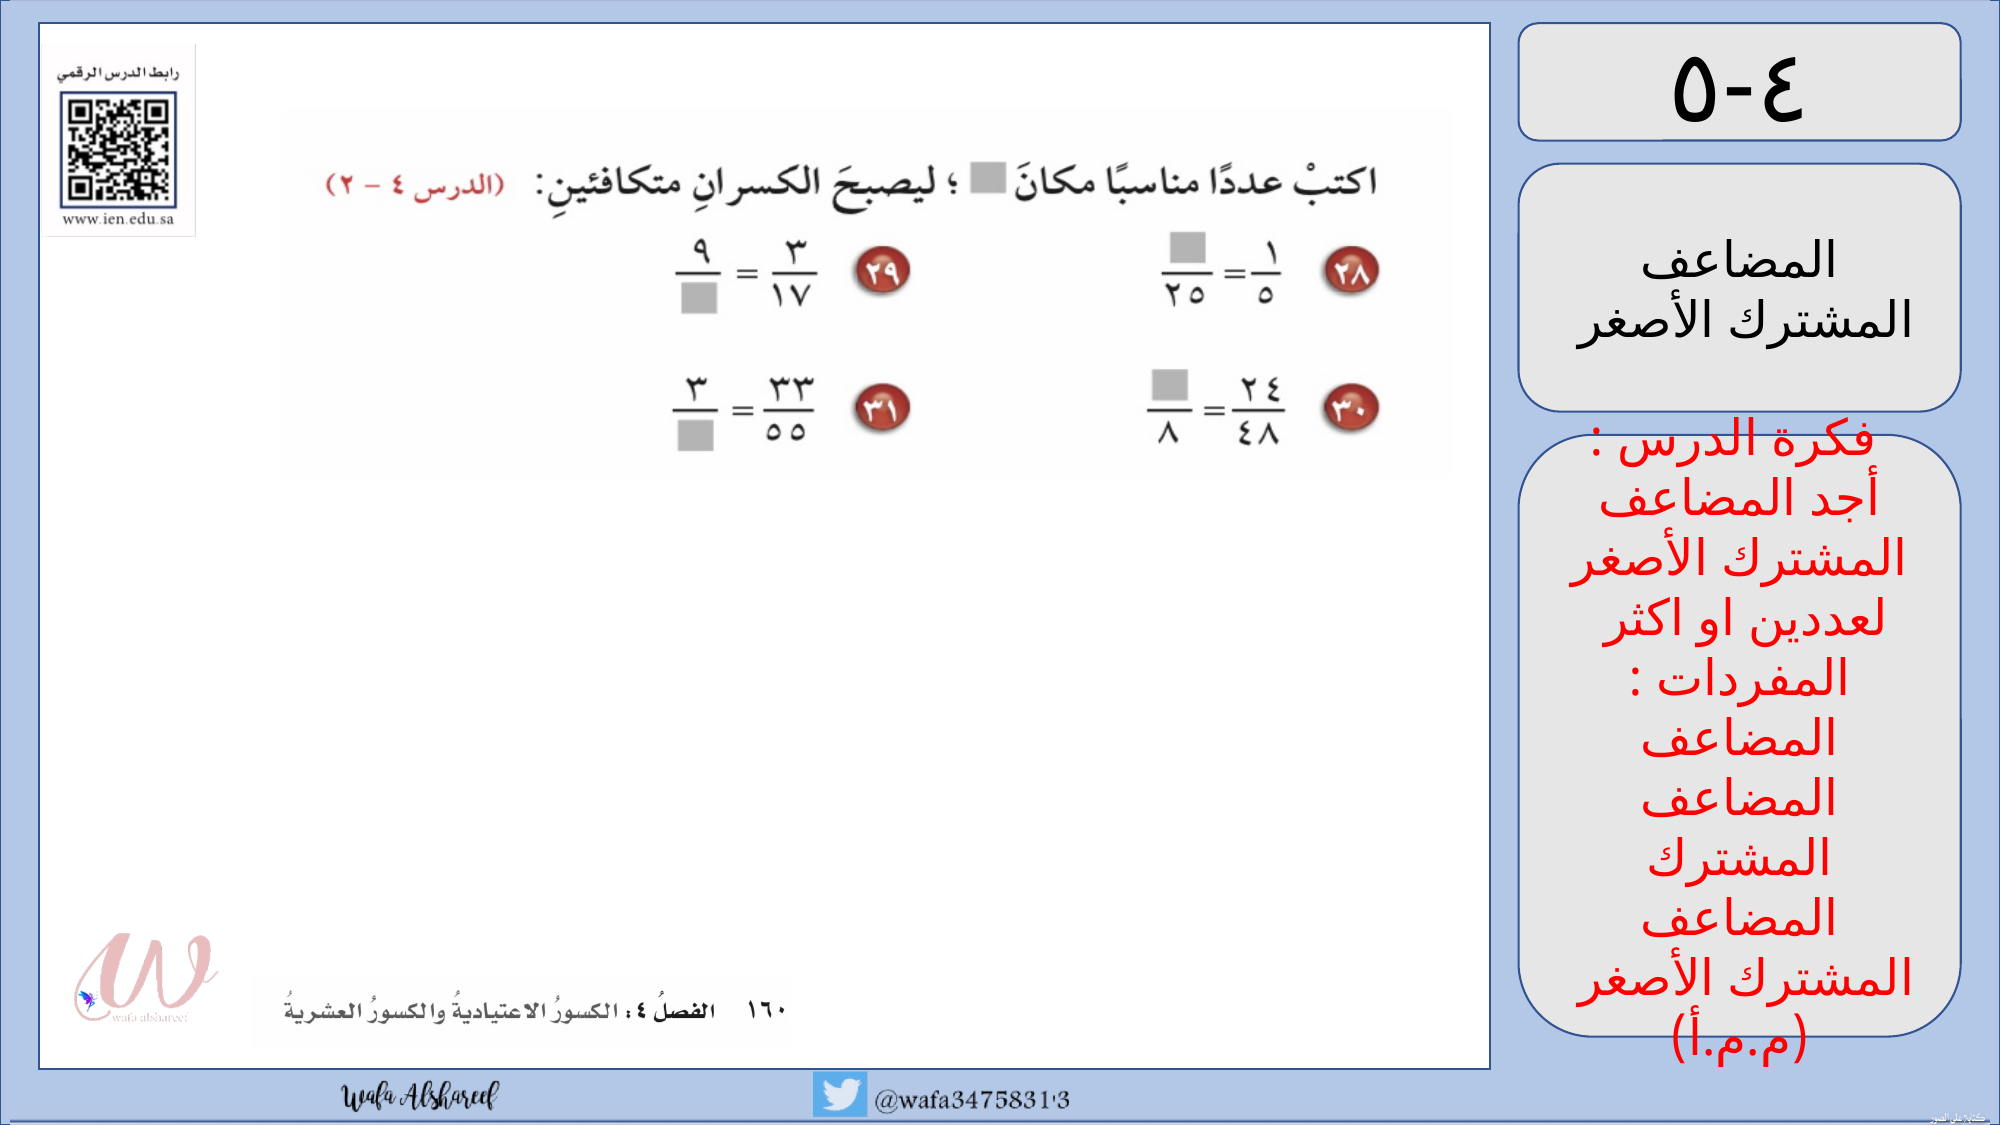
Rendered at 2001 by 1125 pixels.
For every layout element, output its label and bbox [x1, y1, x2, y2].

picture [0, 0, 1990, 1125]
text_box [0, 0, 10, 811]
text_box [1990, 0, 2000, 1125]
